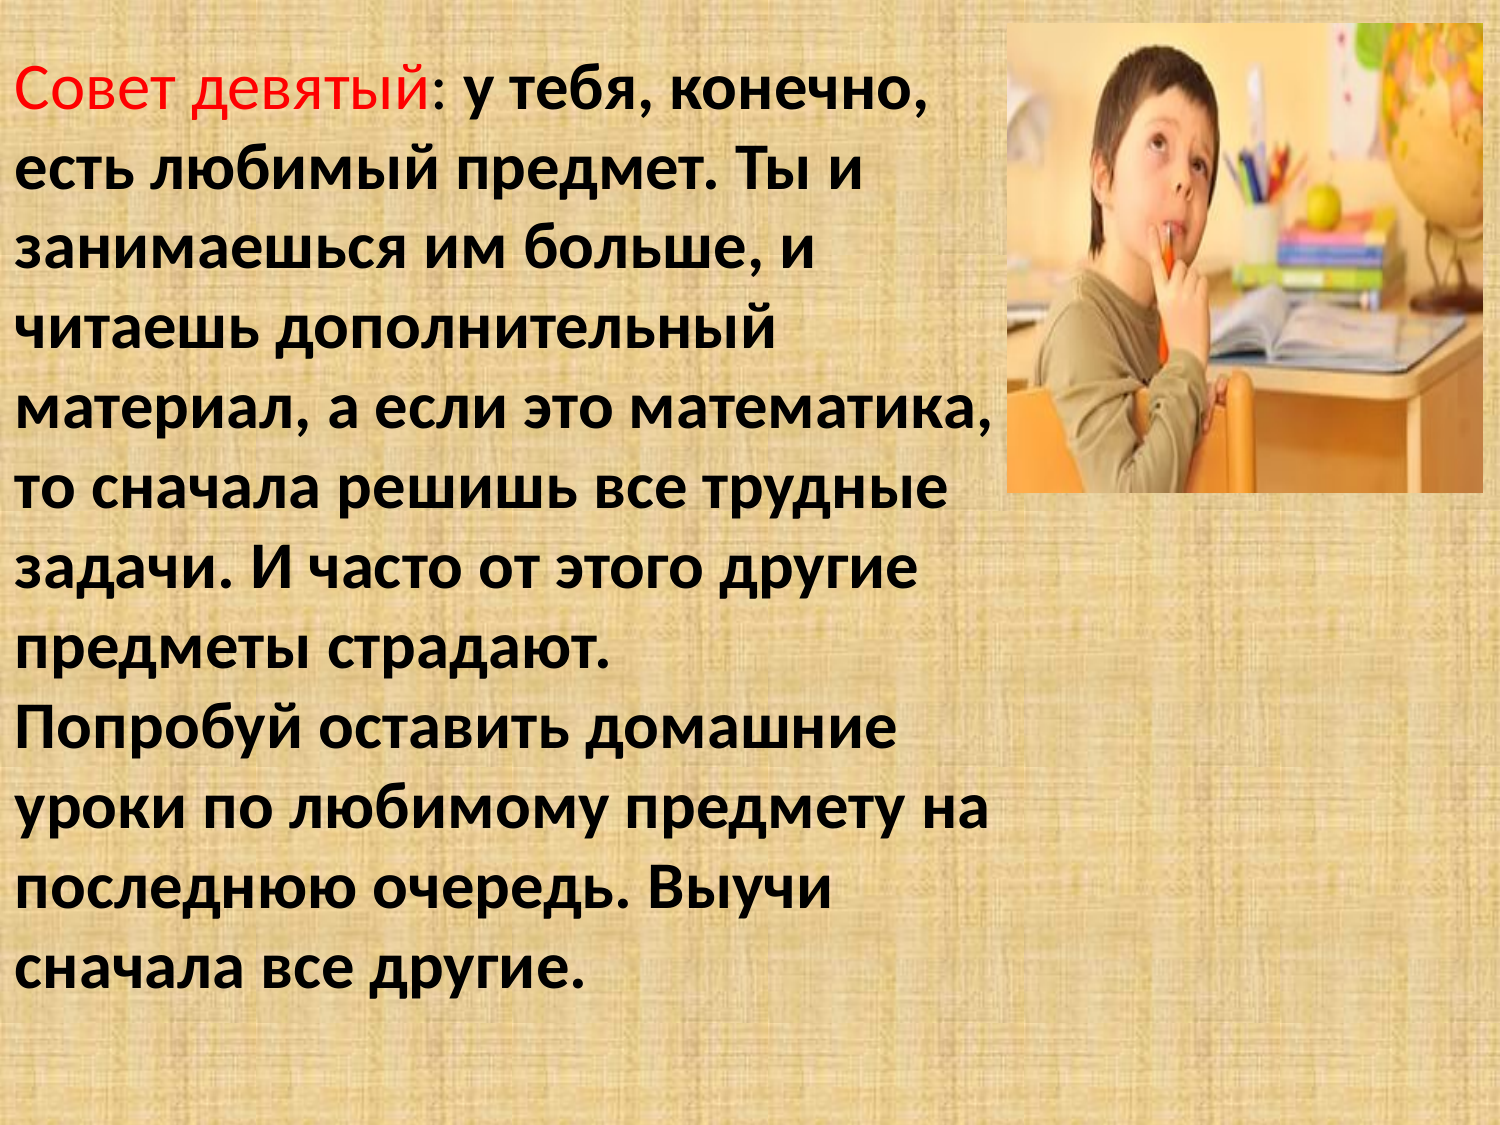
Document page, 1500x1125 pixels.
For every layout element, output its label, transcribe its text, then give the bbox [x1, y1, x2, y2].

text_box Совет девятый: у тебя, конечно, есть любимый предмет. Ты и занимаешься им больше, и читаешь дополнительный материал, а если это математика, то сначала решишь все трудные задачи. И часто от этого другие предметы страдают. Попробуй оставить домашние уроки по любимому предмету на последнюю очередь. Выучи сначала все другие. [0, 35, 1043, 1010]
picture [0, 0, 1500, 1125]
